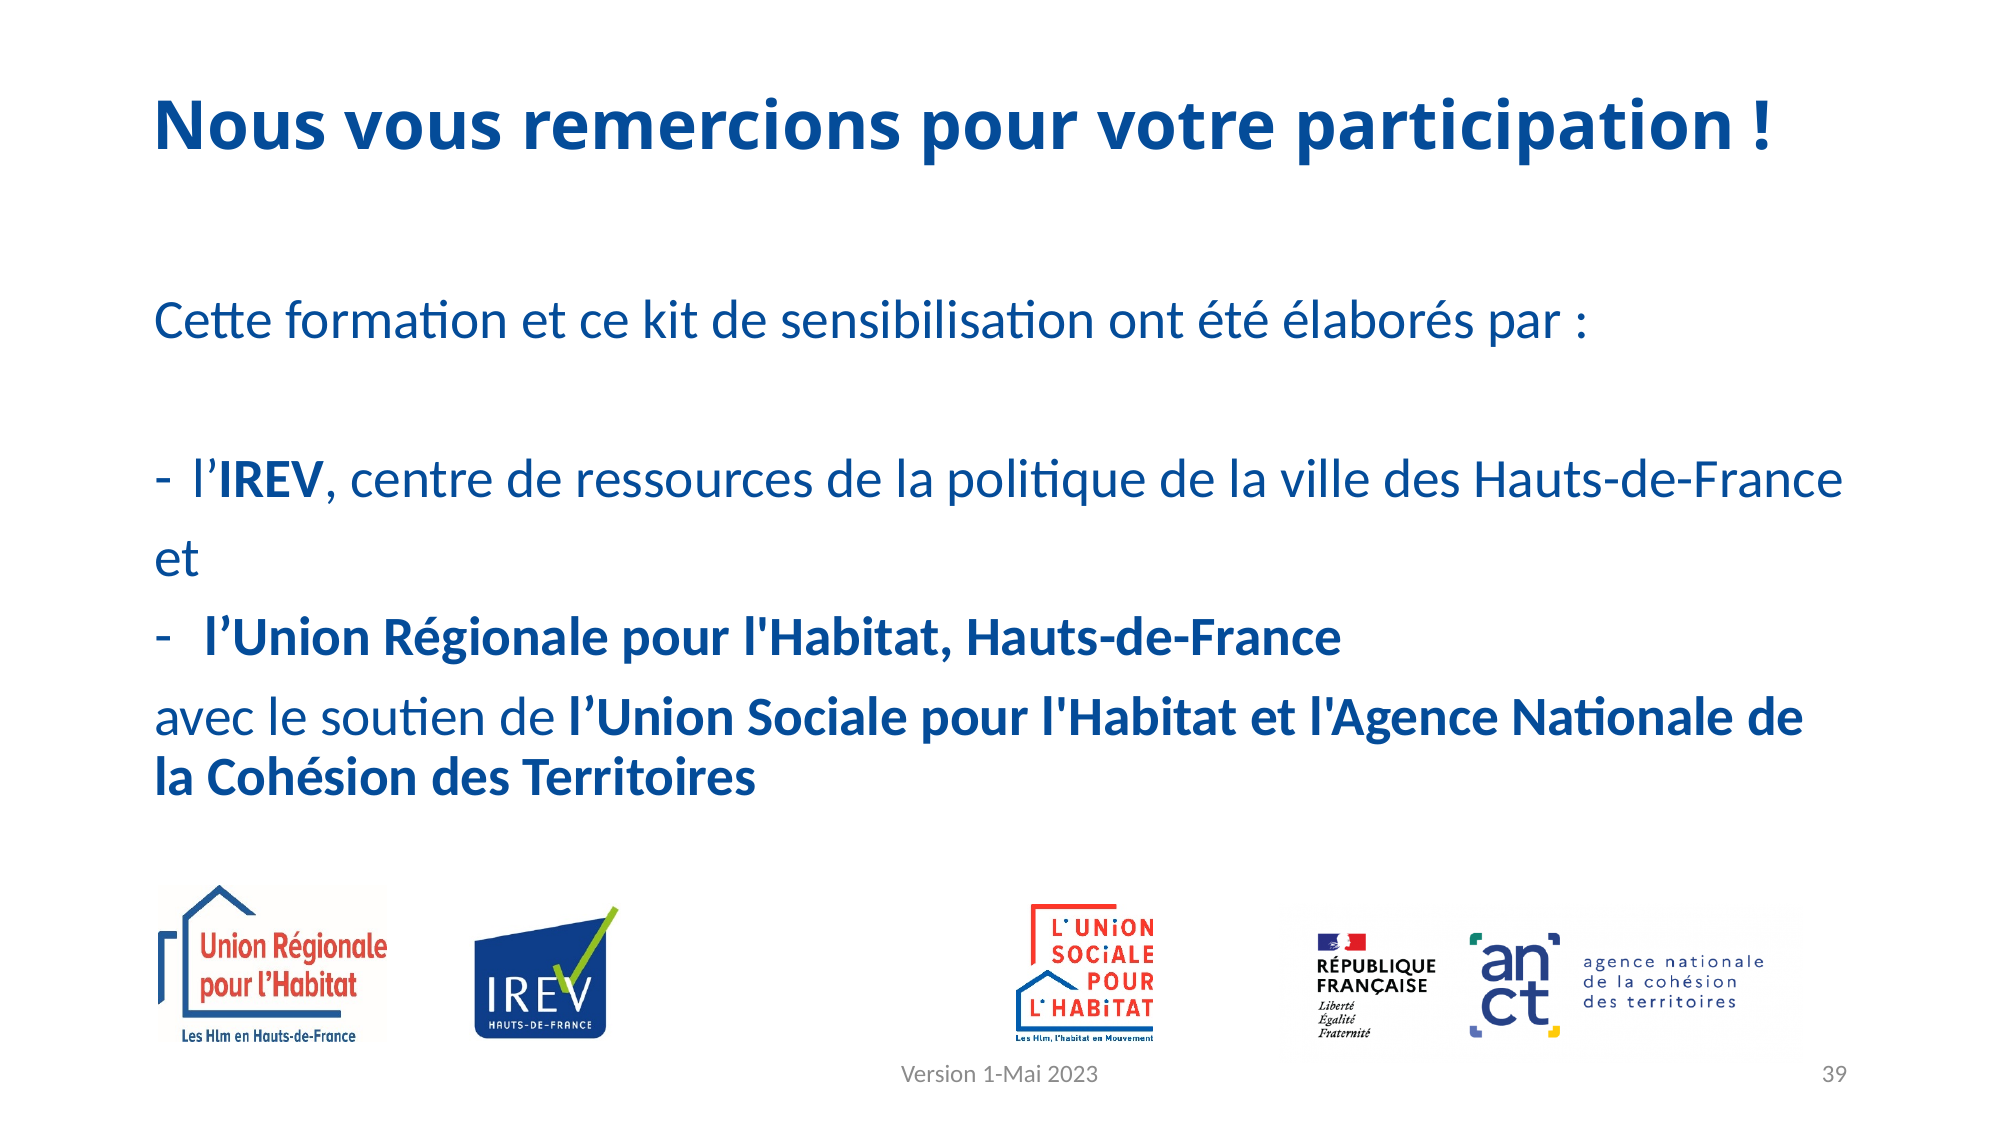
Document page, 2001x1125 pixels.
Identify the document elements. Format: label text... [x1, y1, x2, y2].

list Cette formation et ce kit de sensibilisation ont été élaborés par : l’IREV, centre de ressources de la politique de la ville des Hauts-de-France et l’Union Régionale pour l'Habitat, Hauts-de-France avec le soutien de l’Union Sociale pour l'Habitat et l'Agence Nationale de la Cohésion des Territoires [139, 117, 1865, 832]
title Nous vous remercions pour votre participation ! [137, 59, 1863, 278]
picture [1279, 903, 1803, 1063]
footer Version 1-Mai 2023 [662, 1042, 1338, 1103]
picture [468, 903, 621, 1041]
picture [1016, 904, 1153, 1042]
slide_number 39 [1412, 1042, 1863, 1103]
picture [158, 885, 387, 1042]
